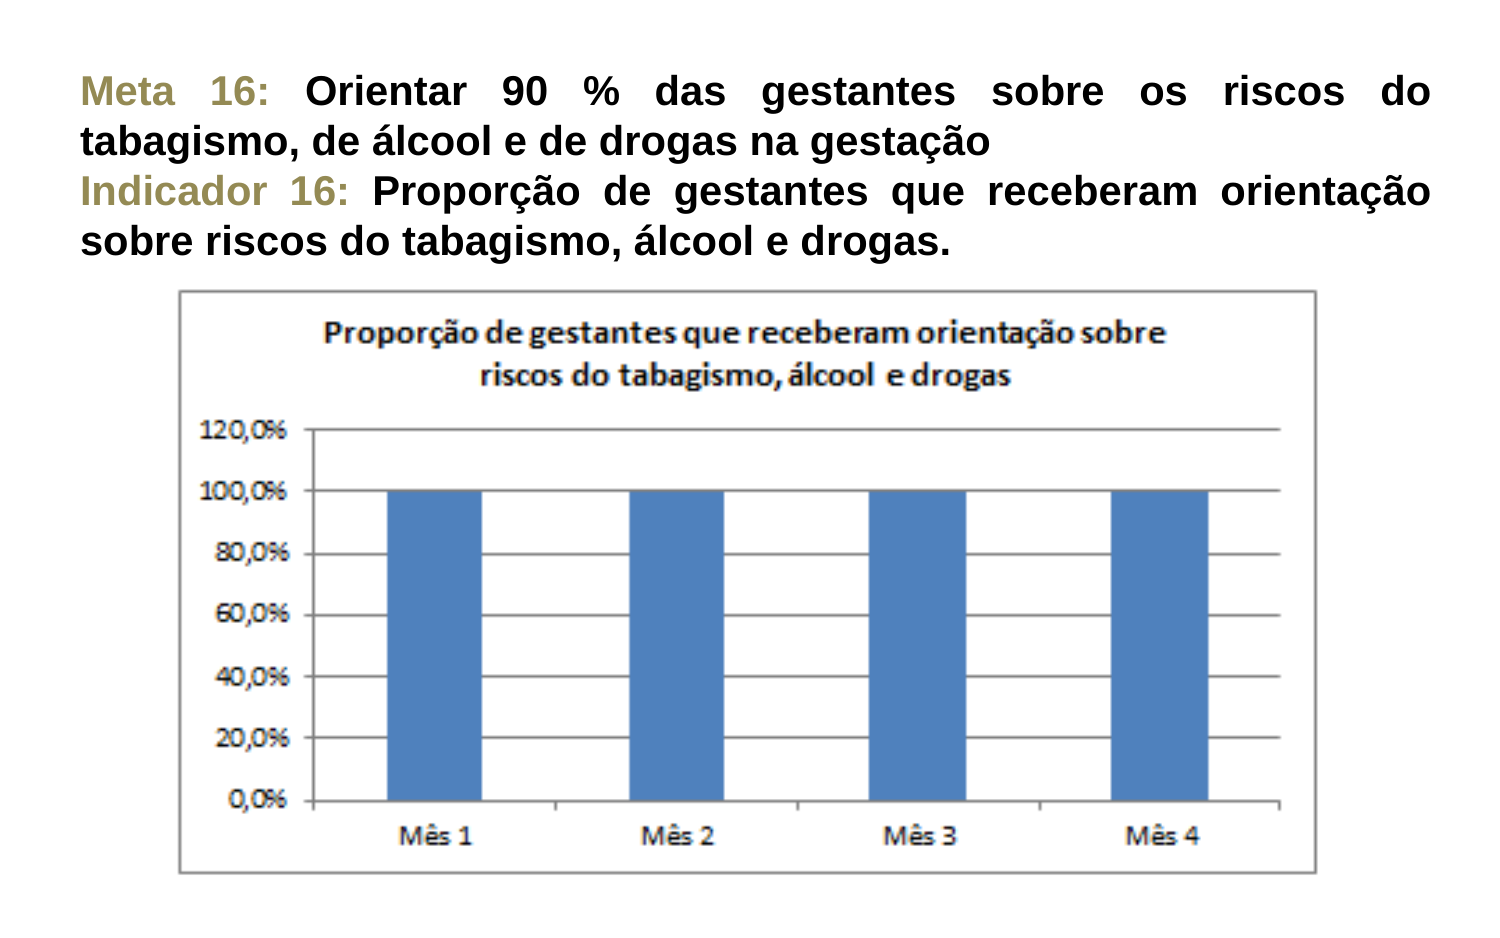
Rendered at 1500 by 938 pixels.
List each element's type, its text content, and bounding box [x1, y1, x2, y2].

text_box Meta 16: Orientar 90 % das gestantes sobre os riscos do tabagismo, de álcool e de drogas na gestação Indicador 16: Proporção de gestantes que receberam orientação sobre riscos do tabagismo, álcool e drogas. [64, 56, 1447, 272]
picture [170, 267, 1329, 883]
